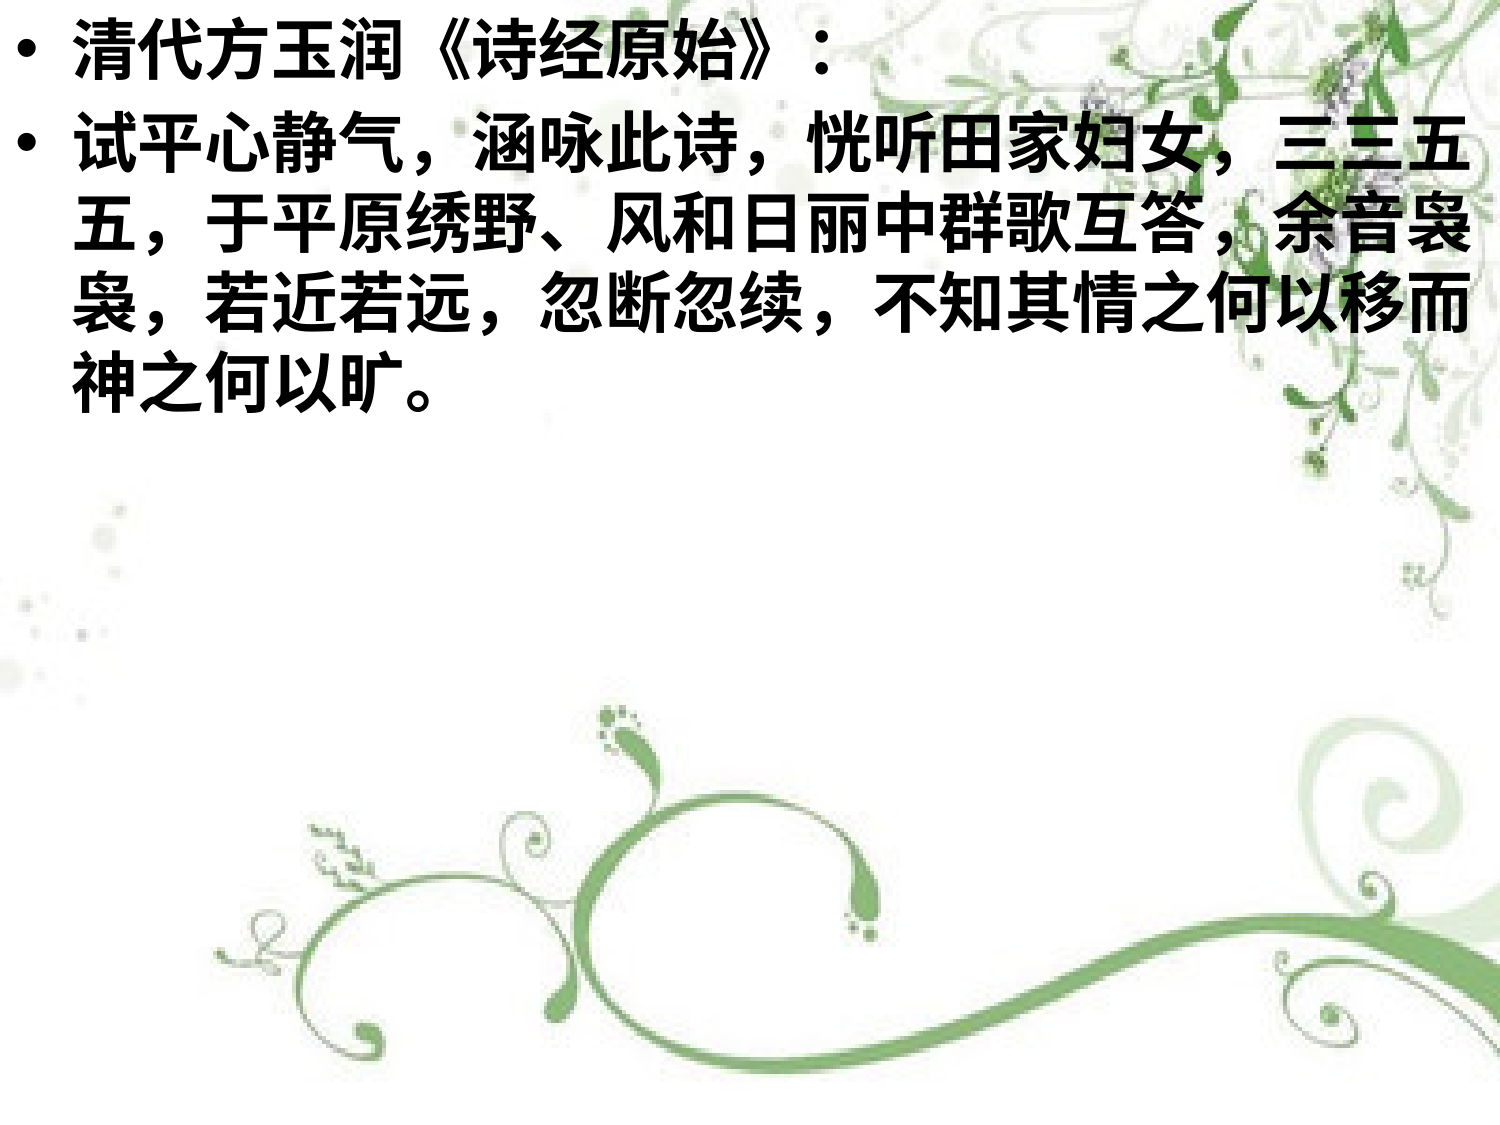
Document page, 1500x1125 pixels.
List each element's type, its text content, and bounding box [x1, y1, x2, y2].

list 清代方玉润《诗经原始》： 试平心静气，涵咏此诗，恍听田家妇女，三三五五，于平原绣野、风和日丽中群歌互答，余音袅袅，若近若远，忽断忽续，不知其情之何以移而神之何以旷。 [0, 0, 1500, 1125]
